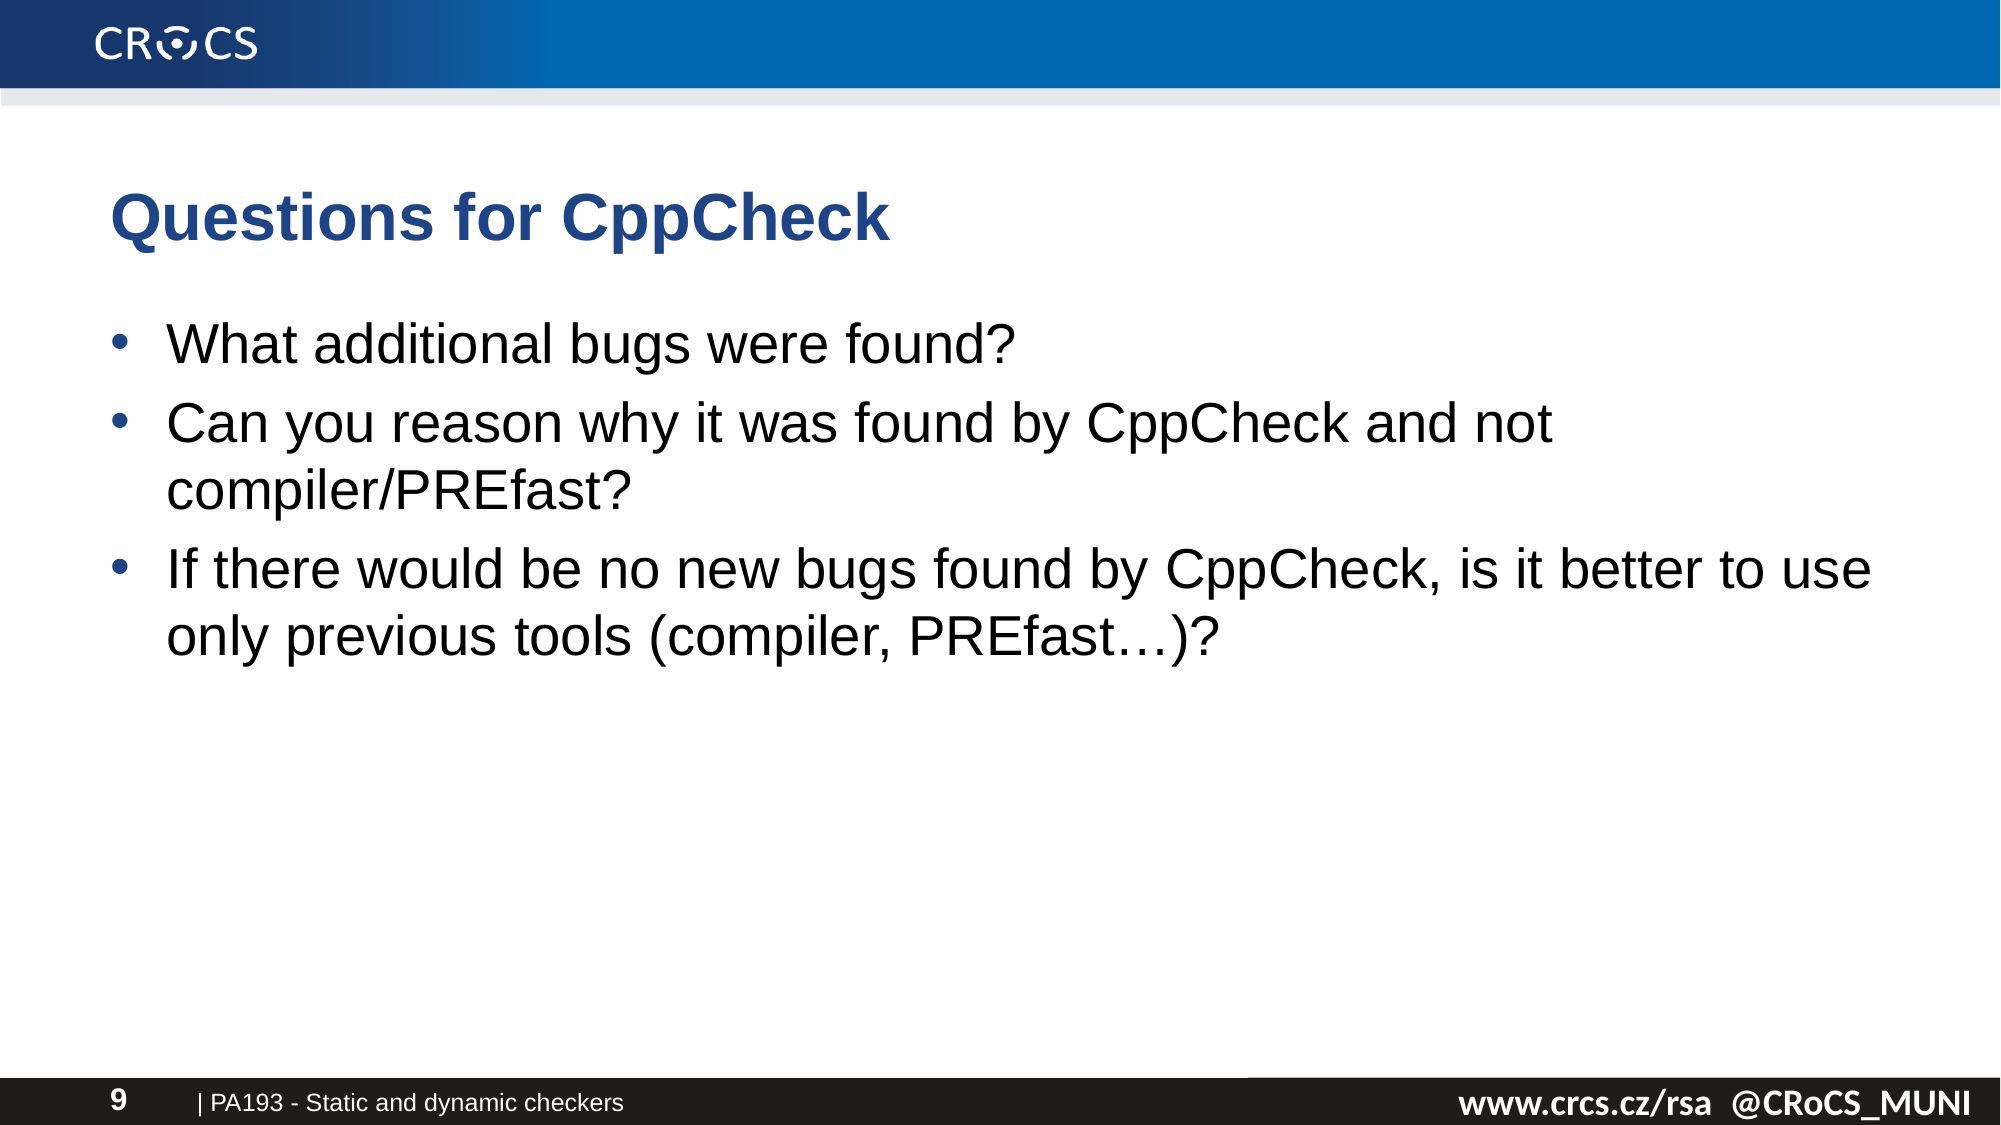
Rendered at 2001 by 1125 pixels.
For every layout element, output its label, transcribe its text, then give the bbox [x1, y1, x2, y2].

picture [0, 0, 2001, 1125]
slide_number 9 [110, 1078, 196, 1125]
title Questions for CppCheck [109, 148, 1911, 280]
footer | PA193 - Static and dynamic checkers [196, 1078, 1315, 1125]
list What additional bugs were found? Can you reason why it was found by CppCheck and not compiler/PREfast? If there would be no new bugs found by CppCheck, is it better to use only previous tools (compiler, PREfast…)? [109, 306, 1911, 988]
